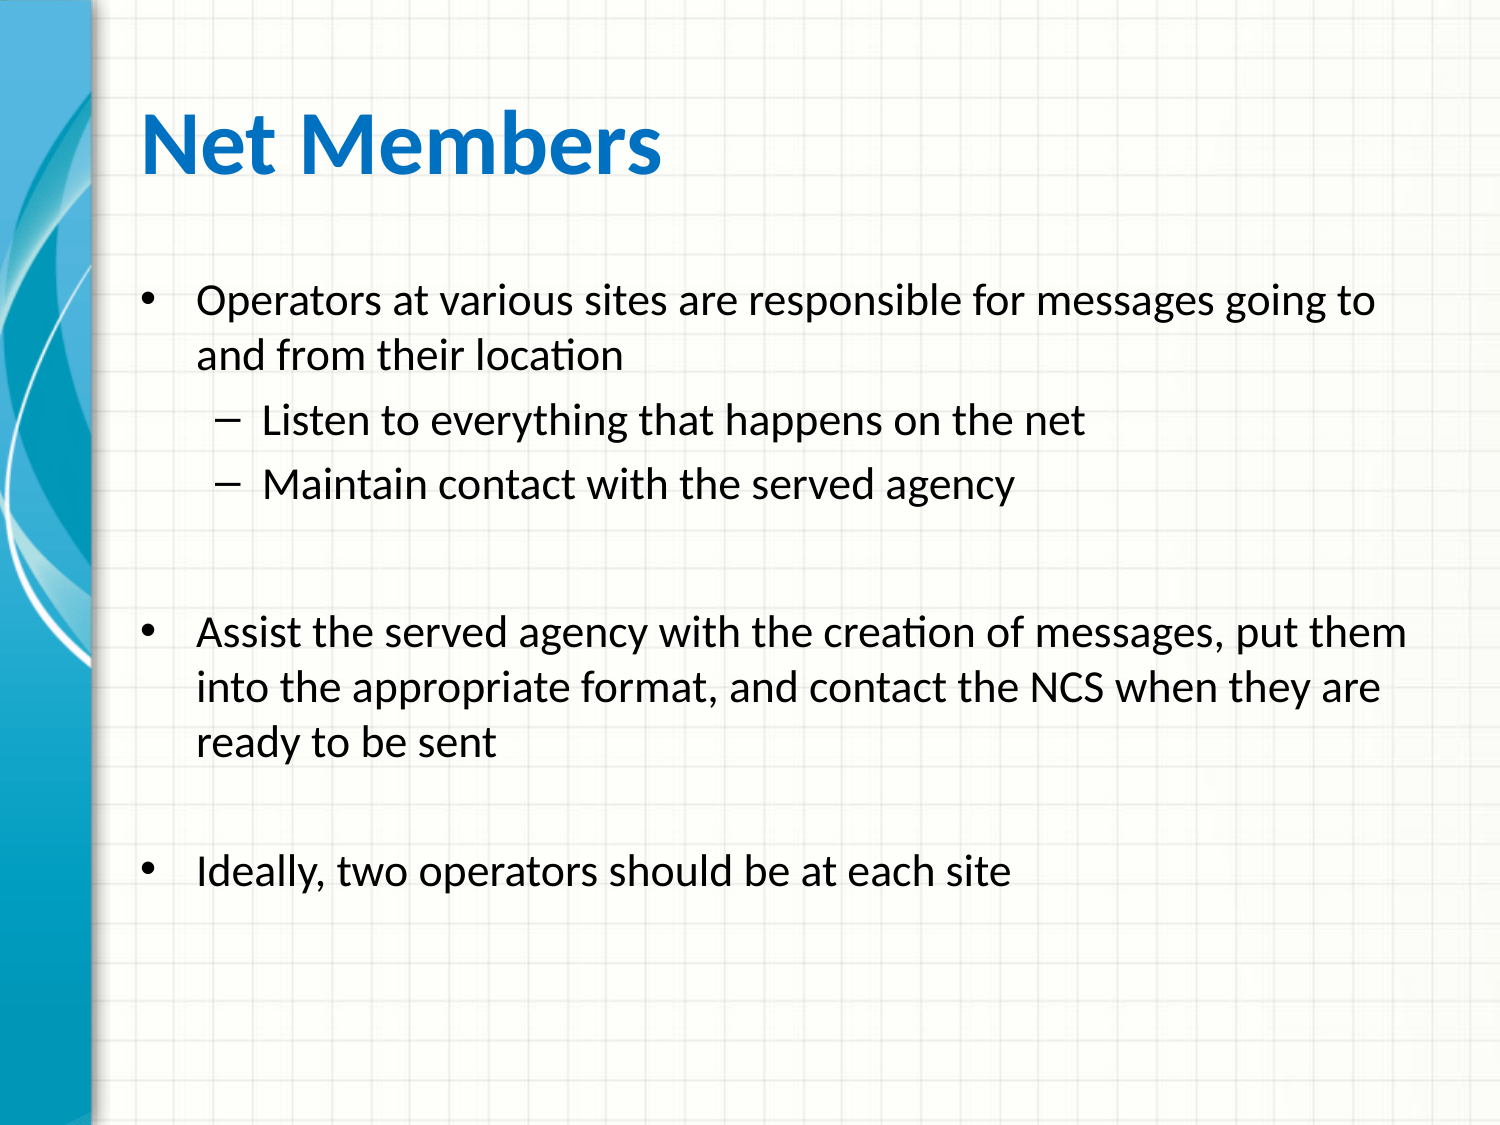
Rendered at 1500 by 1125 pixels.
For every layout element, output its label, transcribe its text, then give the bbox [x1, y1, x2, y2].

picture [0, 0, 1500, 1125]
list Operators at various sites are responsible for messages going to and from their location Listen to everything that happens on the net Maintain contact with the served agency Assist the served agency with the creation of messages, put them into the appropriate format, and contact the NCS when they are ready to be sent Ideally, two operators should be at each site [125, 262, 1450, 1005]
title Net Members [125, 44, 1450, 232]
